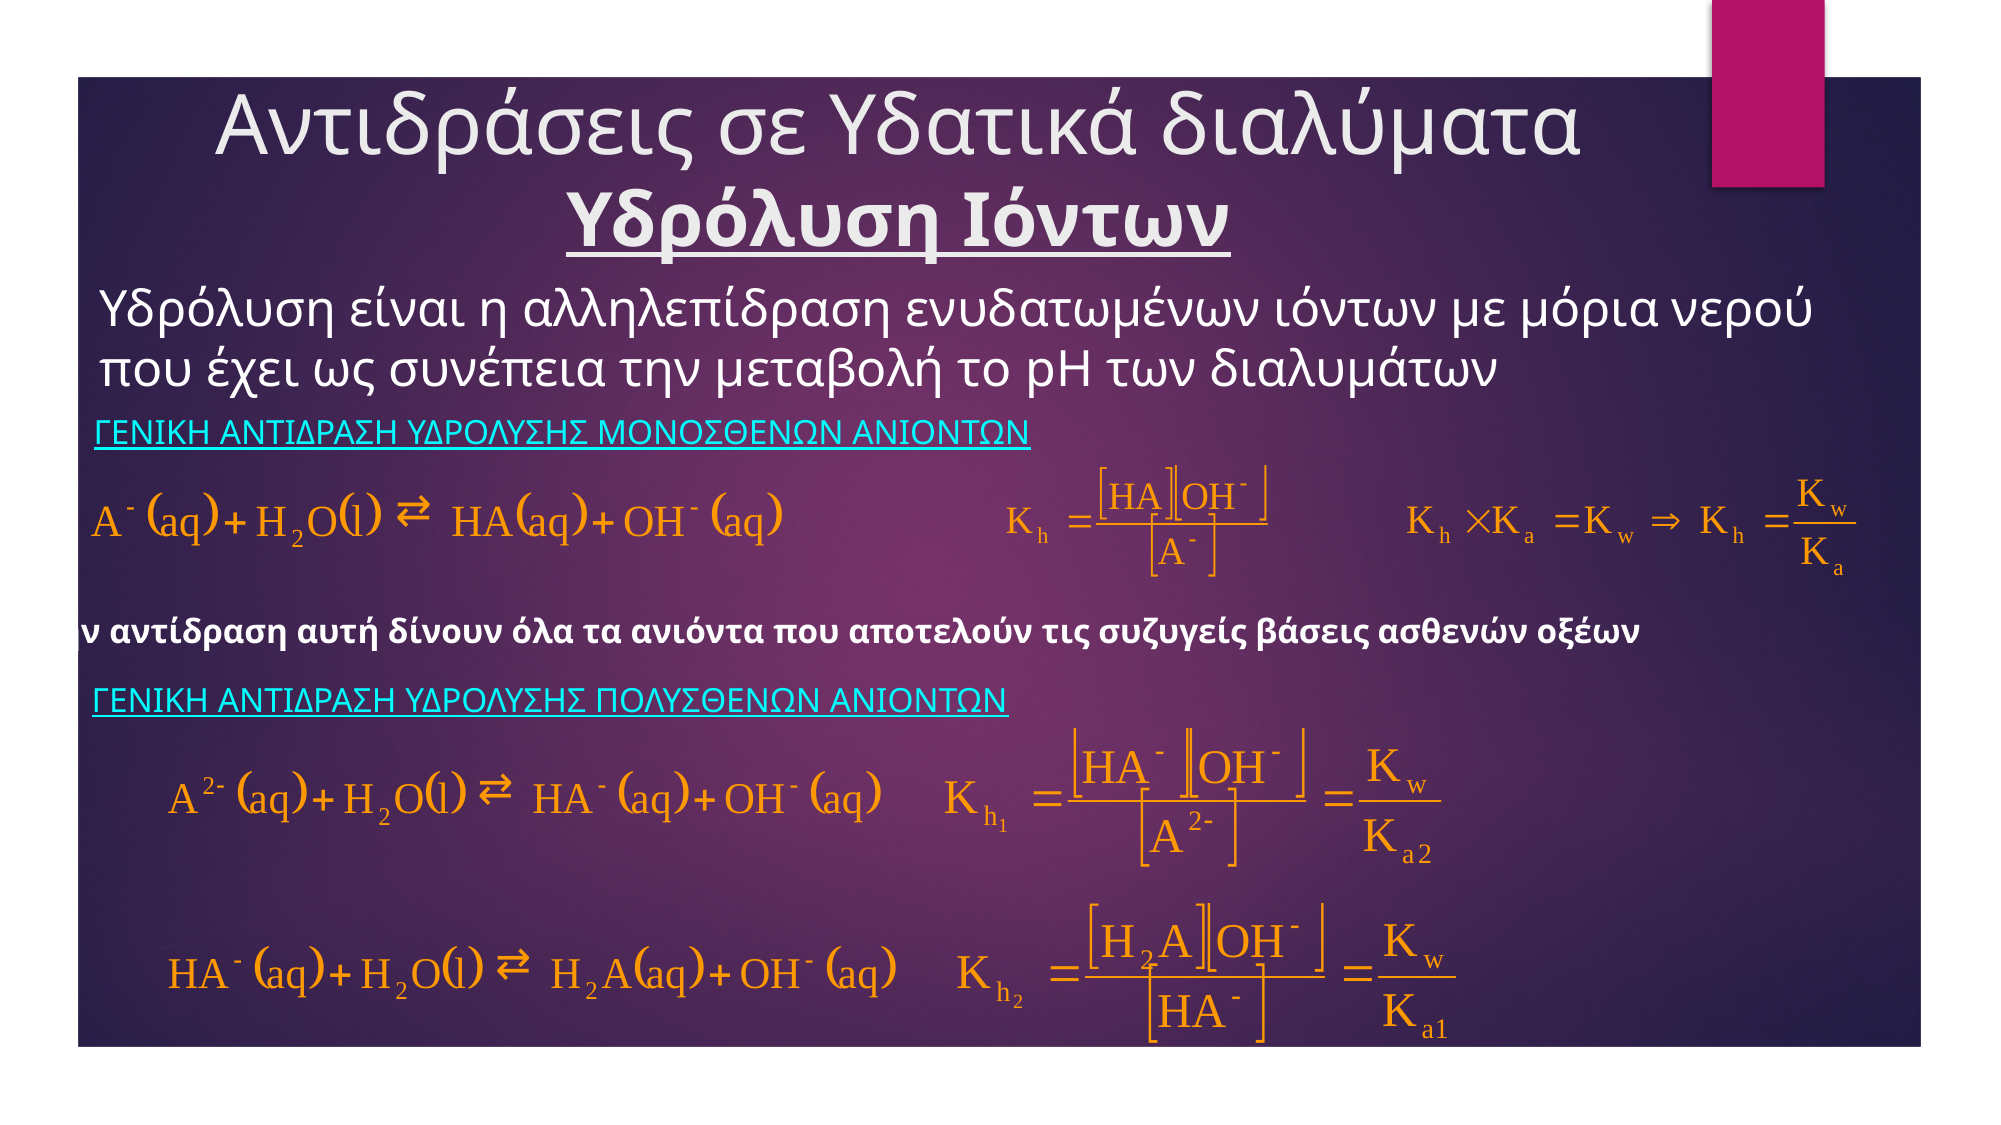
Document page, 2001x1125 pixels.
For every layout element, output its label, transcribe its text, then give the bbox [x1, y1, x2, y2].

text_box ΓΕΝΙΚΗ ΑΝΤΙΔΡΑΣΗ ΥΔΡΟΛΥΣΗΣ ΜΟΝΟΣΘΕΝΩΝ ΑΝΙΟΝΤΩΝ [0, 404, 1125, 459]
text_box Την αντίδραση αυτή δίνουν όλα τα ανιόντα που αποτελούν τις συζυγείς βάσεις ασθενών οξέων [0, 602, 1793, 658]
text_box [161, 728, 1637, 1048]
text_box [999, 465, 1863, 583]
text_box Υδρόλυση είναι η αλληλεπίδραση ενυδατωμένων ιόντων με μόρια νερού που έχει ως συνέπεια την μεταβολή το pH των διαλυμάτων [84, 268, 1916, 404]
picture [84, 487, 999, 553]
text_box ΓΕΝΙΚΗ ΑΝΤΙΔΡΑΣΗ ΥΔΡΟΛΥΣΗΣ ΠΟΛΥΣΘΕΝΩΝ ΑΝΙΟΝΤΩΝ [0, 671, 1113, 726]
title Αντιδράσεις σε Υδατικά διαλύματα Υδρόλυση Ιόντων [84, 77, 1714, 268]
